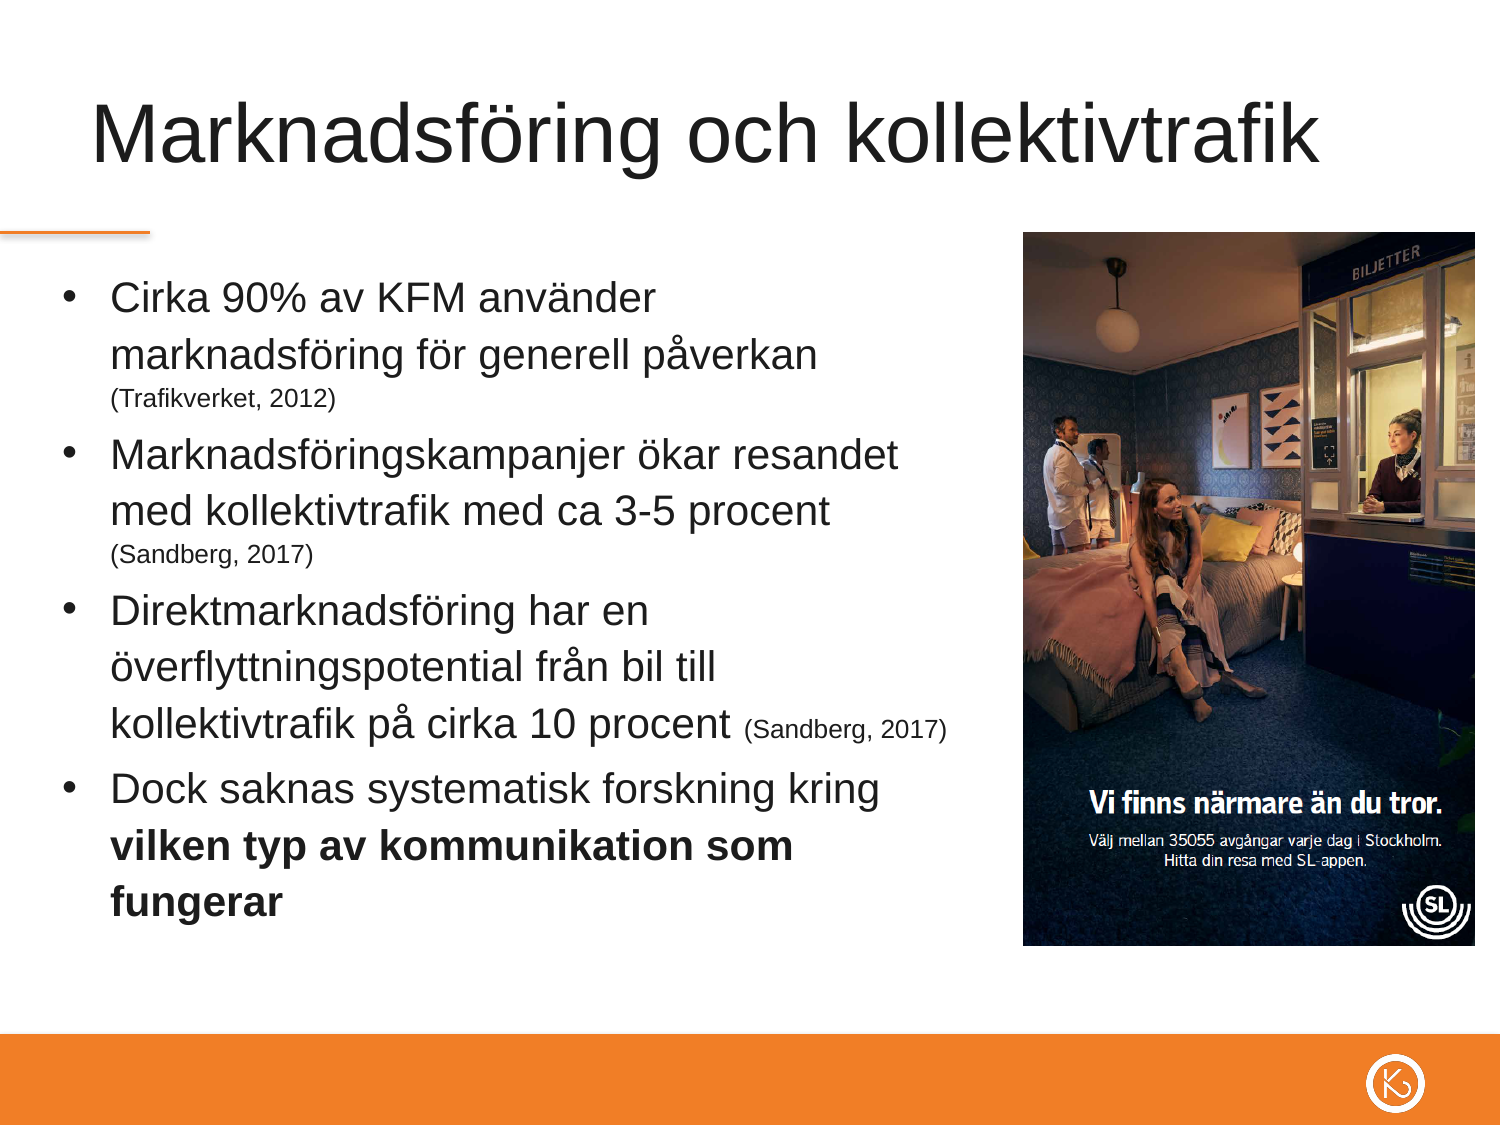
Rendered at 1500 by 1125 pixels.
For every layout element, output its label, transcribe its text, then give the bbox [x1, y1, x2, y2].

picture [1366, 1054, 1425, 1113]
list Cirka 90% av KFM använder marknadsföring för generell påverkan (Trafikverket, 2012) Marknadsföringskampanjer ökar resandet med kollektivtrafik med ca 3-5 procent (Sandberg, 2017) Direktmarknadsföring har en överflyttningspotential från bil till kollektivtrafik på cirka 10 procent (Sandberg, 2017) Dock saknas systematisk forskning kring vilken typ av kommunikation som fungerar [47, 257, 975, 971]
text_box Marknadsföring och kollektivtrafik [74, 45, 1425, 233]
picture [1023, 232, 1475, 946]
